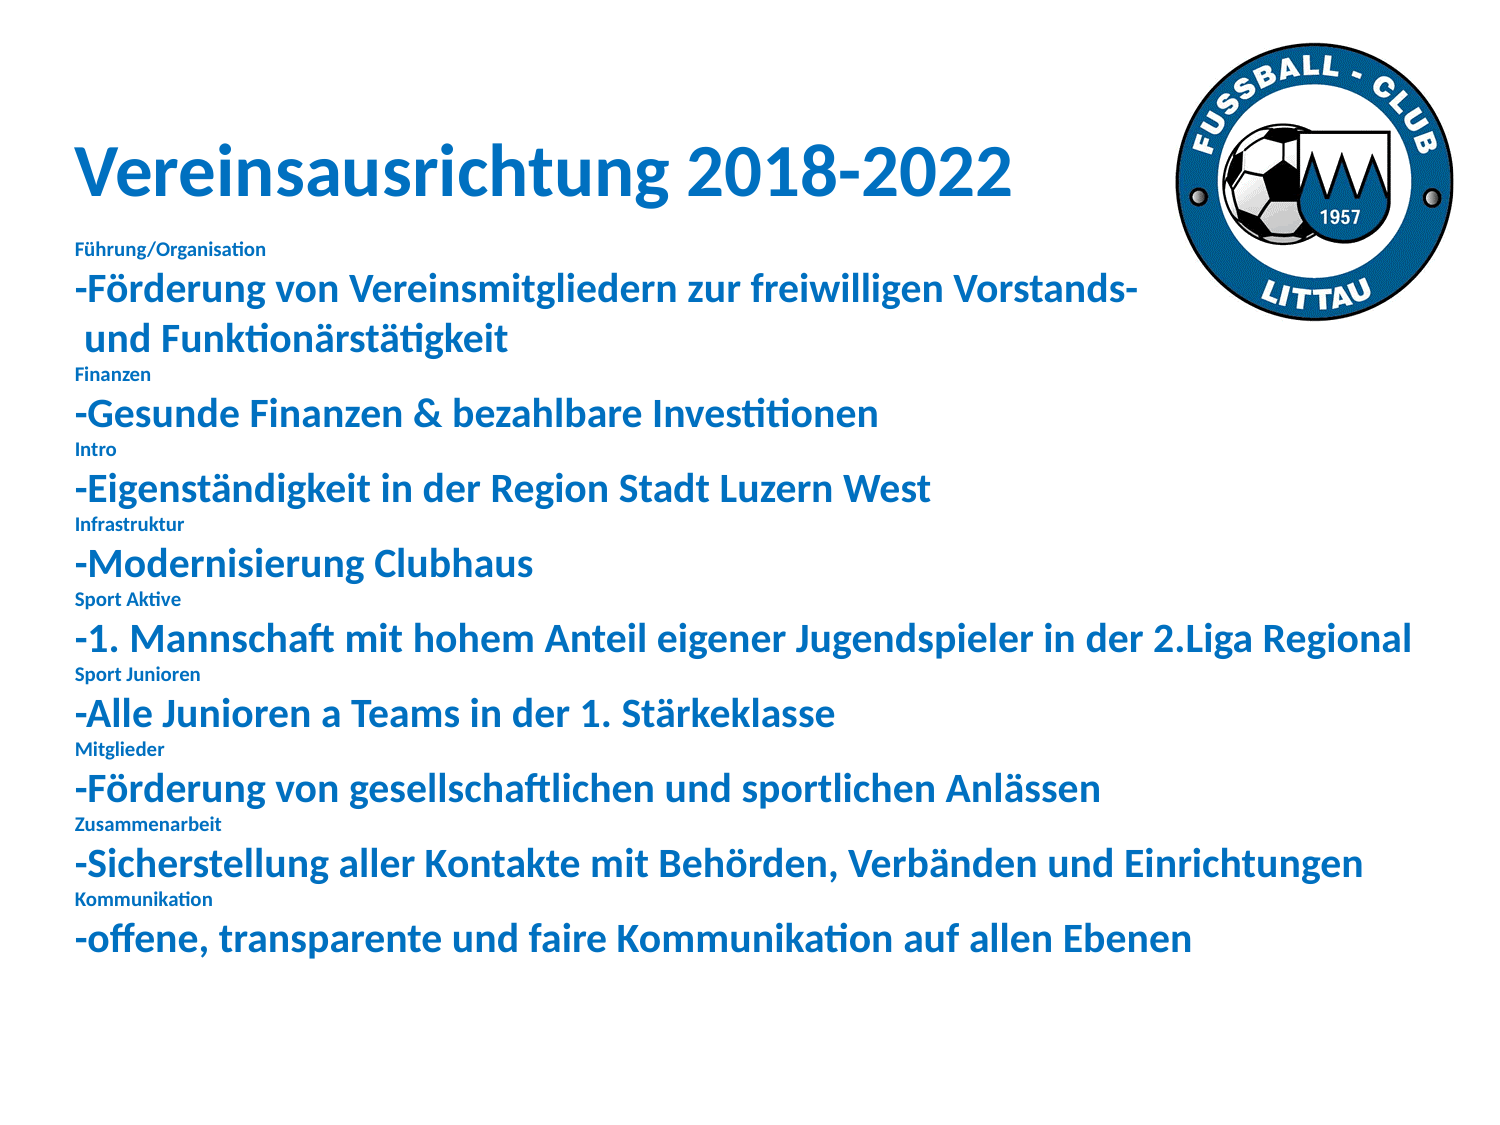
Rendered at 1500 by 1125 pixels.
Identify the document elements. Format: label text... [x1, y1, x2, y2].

text_box Vereinsausrichtung 2018-2022 Führung/Organisation -Förderung von Vereinsmitgliedern zur freiwilligen Vorstands- und Funktionärstätigkeit Finanzen -Gesunde Finanzen & bezahlbare Investitionen Intro -Eigenständigkeit in der Region Stadt Luzern West Infrastruktur -Modernisierung Clubhaus Sport Aktive -1. Mannschaft mit hohem Anteil eigener Jugendspieler in der 2.Liga Regional Sport Junioren -Alle Junioren a Teams in der 1. Stärkeklasse Mitglieder -Förderung von gesellschaftlichen und sportlichen Anlässen Zusammenarbeit -Sicherstellung aller Kontakte mit Behörden, Verbänden und Einrichtungen Kommunikation -offene, transparente und faire Kommunikation auf allen Ebenen [59, 113, 1449, 1064]
picture [1174, 42, 1454, 322]
